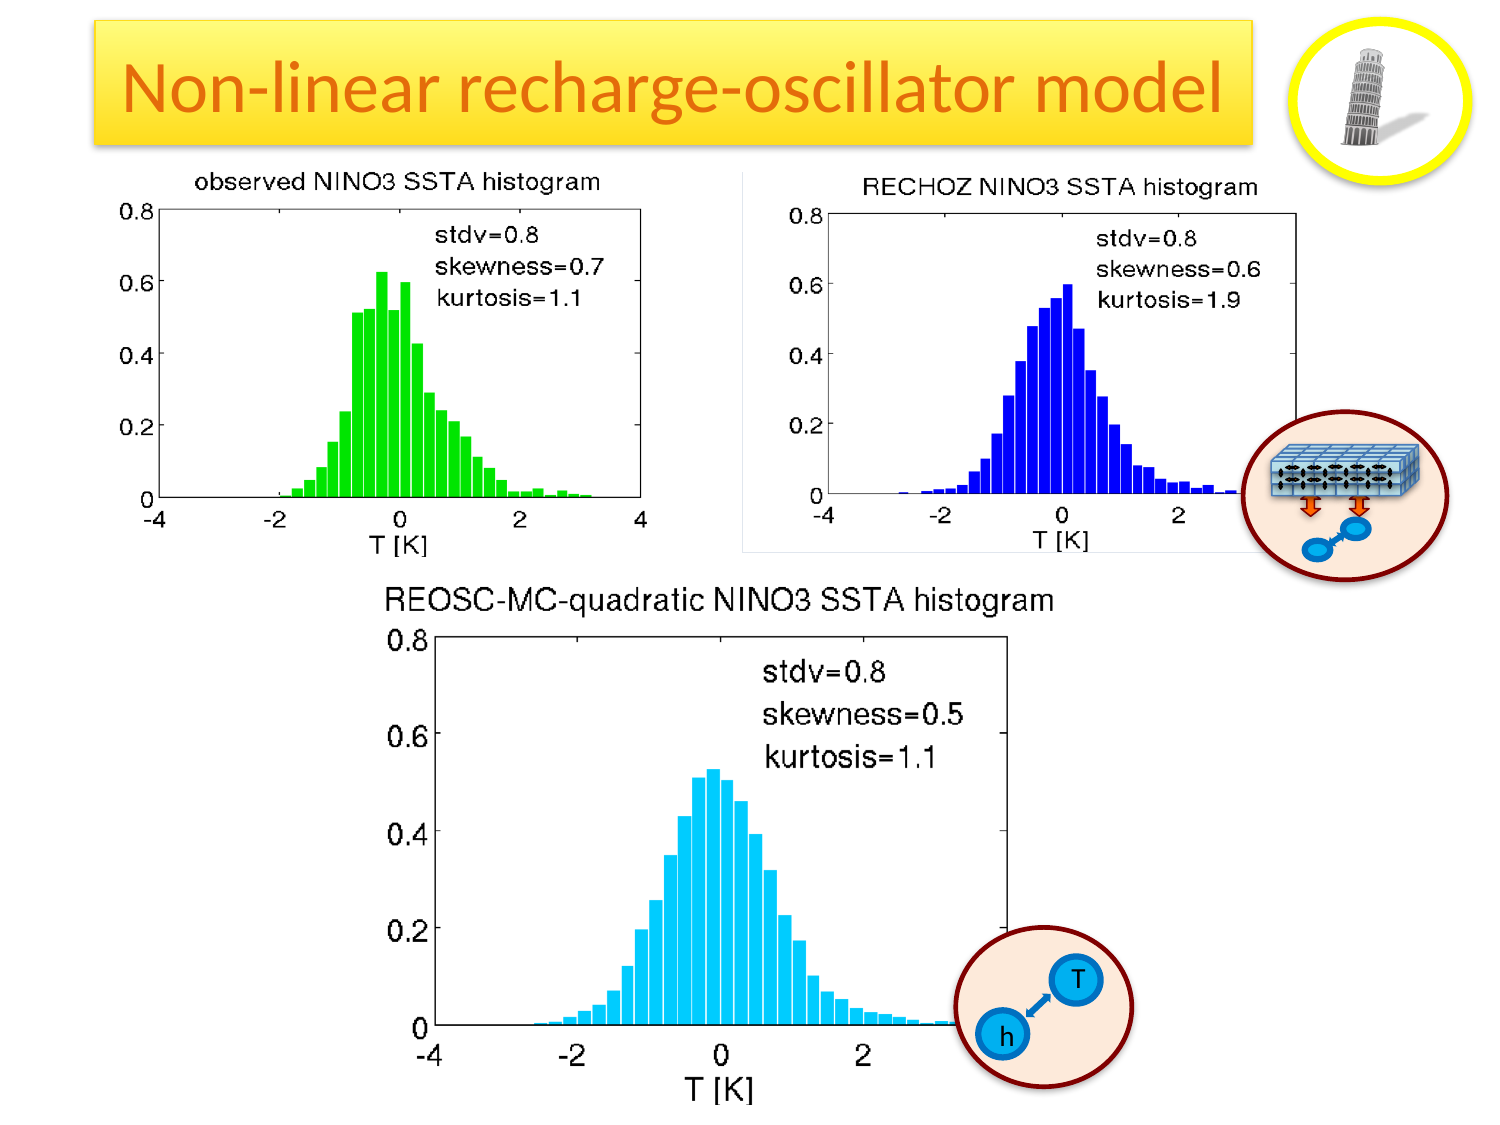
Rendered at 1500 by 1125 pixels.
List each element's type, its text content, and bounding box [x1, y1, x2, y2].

text_box Non-linear recharge-oscillator model [94, 20, 1253, 145]
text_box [1242, 411, 1448, 581]
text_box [1292, 21, 1468, 181]
picture [330, 579, 1067, 1105]
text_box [71, 166, 1346, 557]
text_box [955, 927, 1133, 1087]
